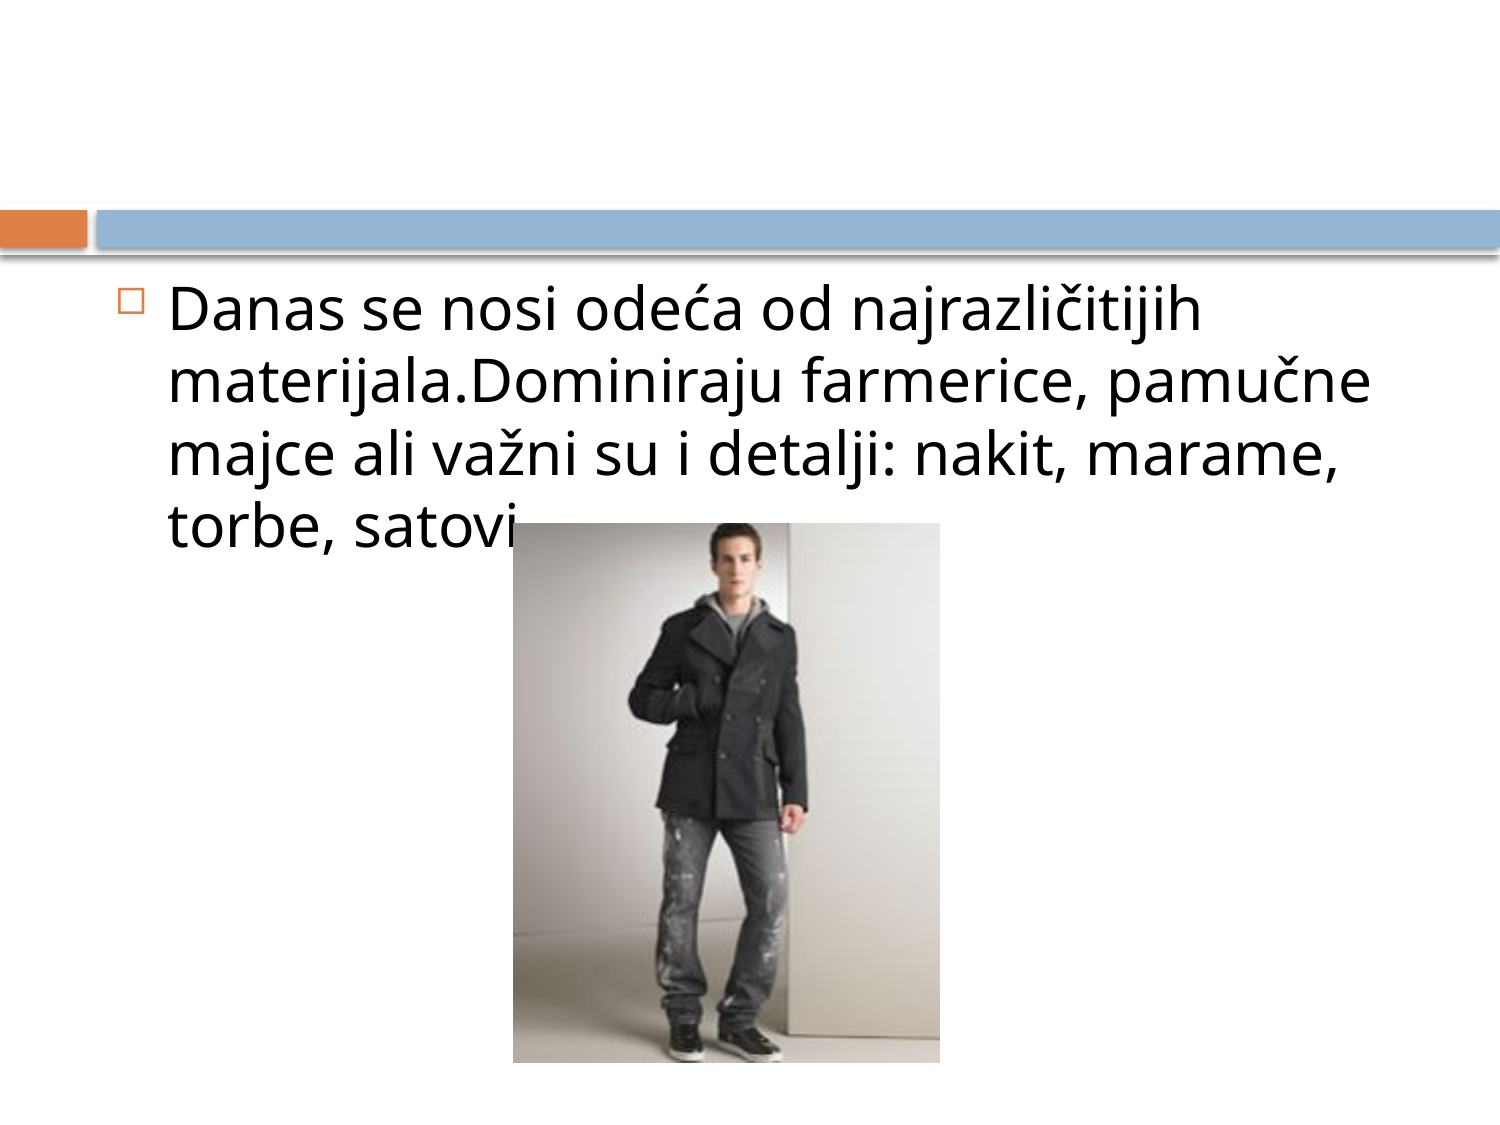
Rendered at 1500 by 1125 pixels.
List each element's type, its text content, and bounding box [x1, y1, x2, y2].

picture [513, 522, 940, 1063]
list Danas se nosi odeća od najrazličitijih materijala.Dominiraju farmerice, pamučne majce ali važni su i detalji: nakit, marame, torbe, satovi… [100, 262, 1438, 1000]
